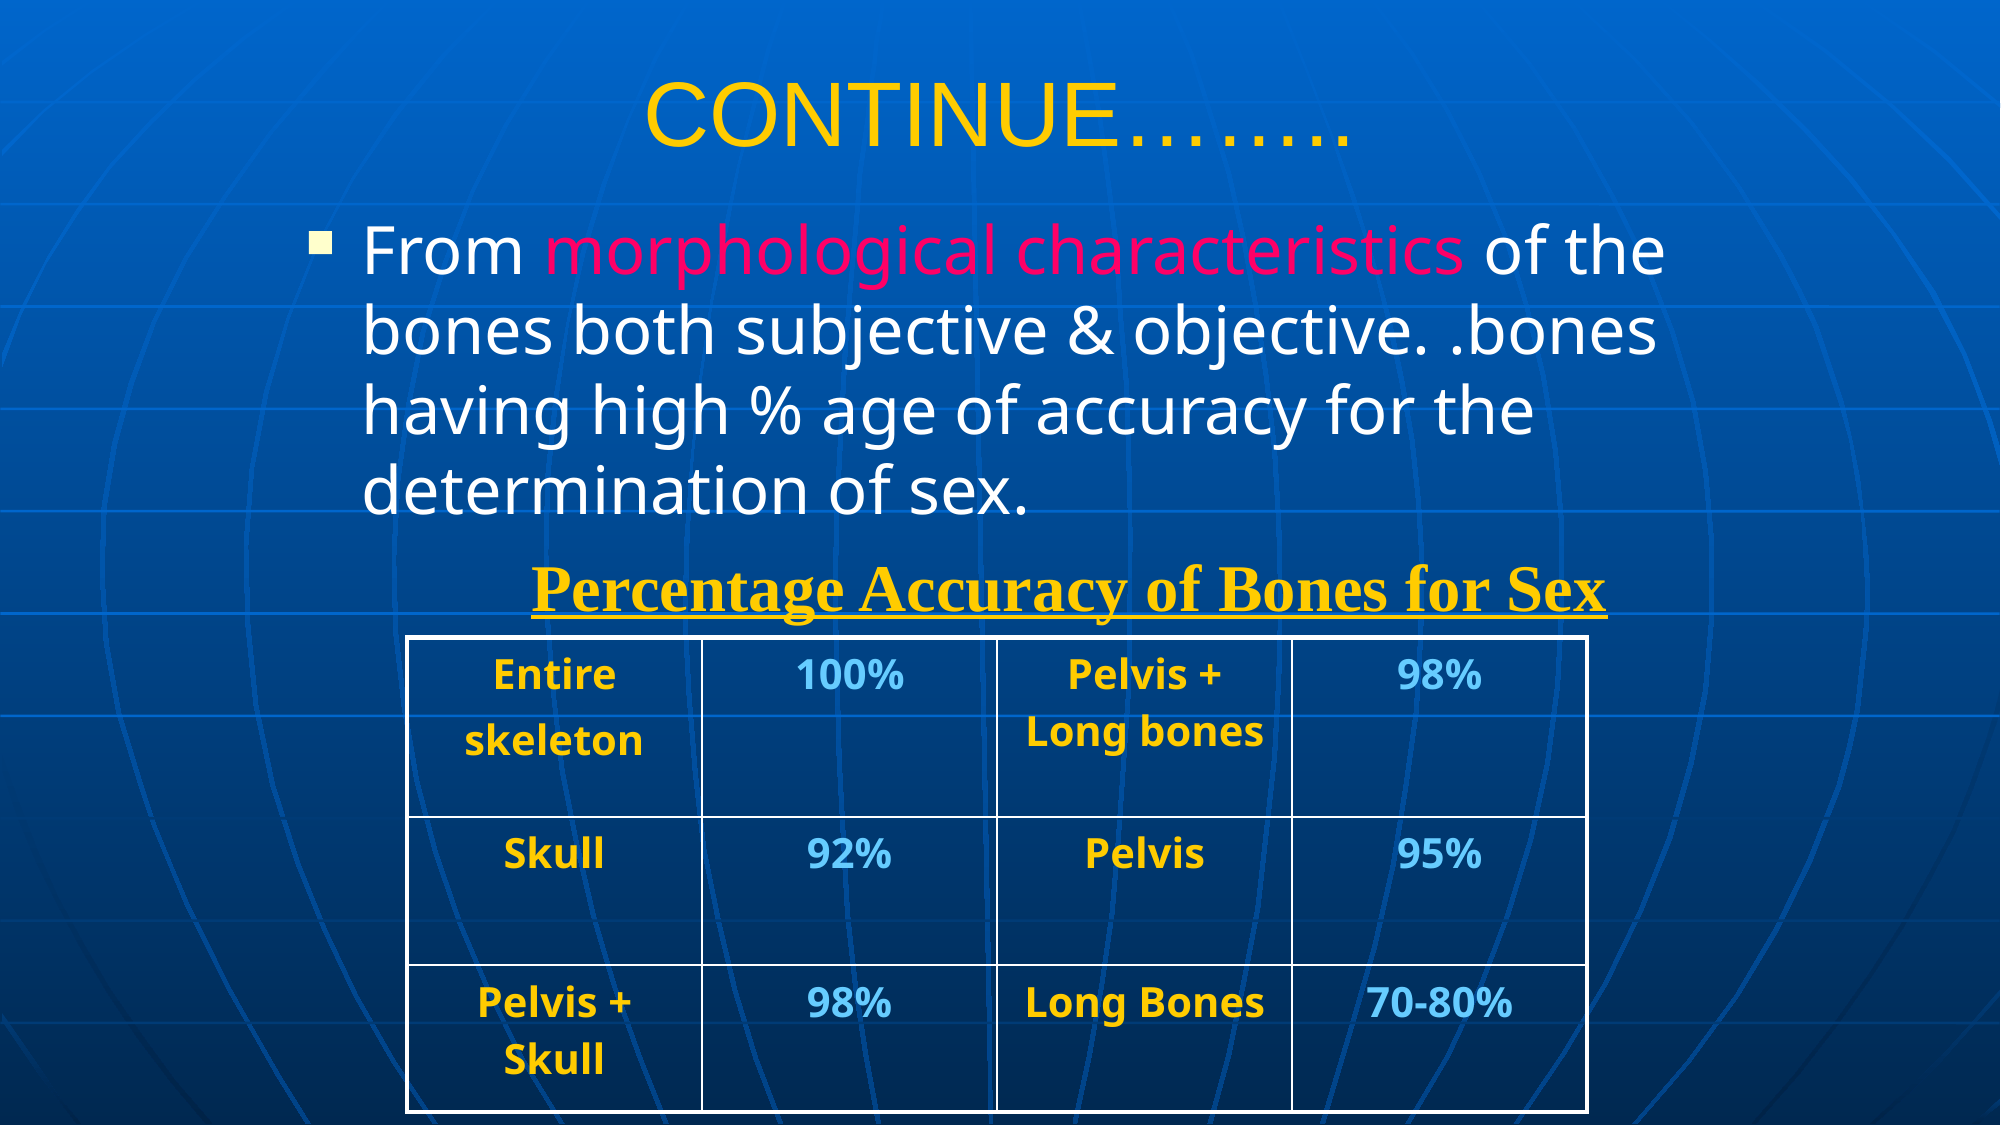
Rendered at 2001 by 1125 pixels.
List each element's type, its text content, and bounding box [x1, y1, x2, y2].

table_header Entire skeleton [409, 640, 701, 816]
table_cell 95% [1293, 818, 1585, 964]
table_cell 98% [703, 966, 996, 1110]
table_cell 70-80% [1293, 966, 1585, 1110]
table_cell Long Bones [998, 966, 1291, 1110]
table_cell Pelvis [998, 818, 1291, 964]
table_cell 92% [703, 818, 996, 964]
list From morphological characteristics of the bones both subjective & objective. .bones having high % age of accuracy for the determination of sex. [290, 199, 1751, 879]
table_cell Skull [409, 818, 701, 964]
table_header 100% [703, 640, 996, 816]
table_header Pelvis + Long bones [998, 640, 1291, 816]
table_cell Pelvis + Skull [409, 966, 701, 1110]
title CONTINUE…….. [324, 45, 1676, 174]
text_box Percentage Accuracy of Bones for Sex [516, 537, 1623, 633]
table_header 98% [1293, 640, 1585, 816]
